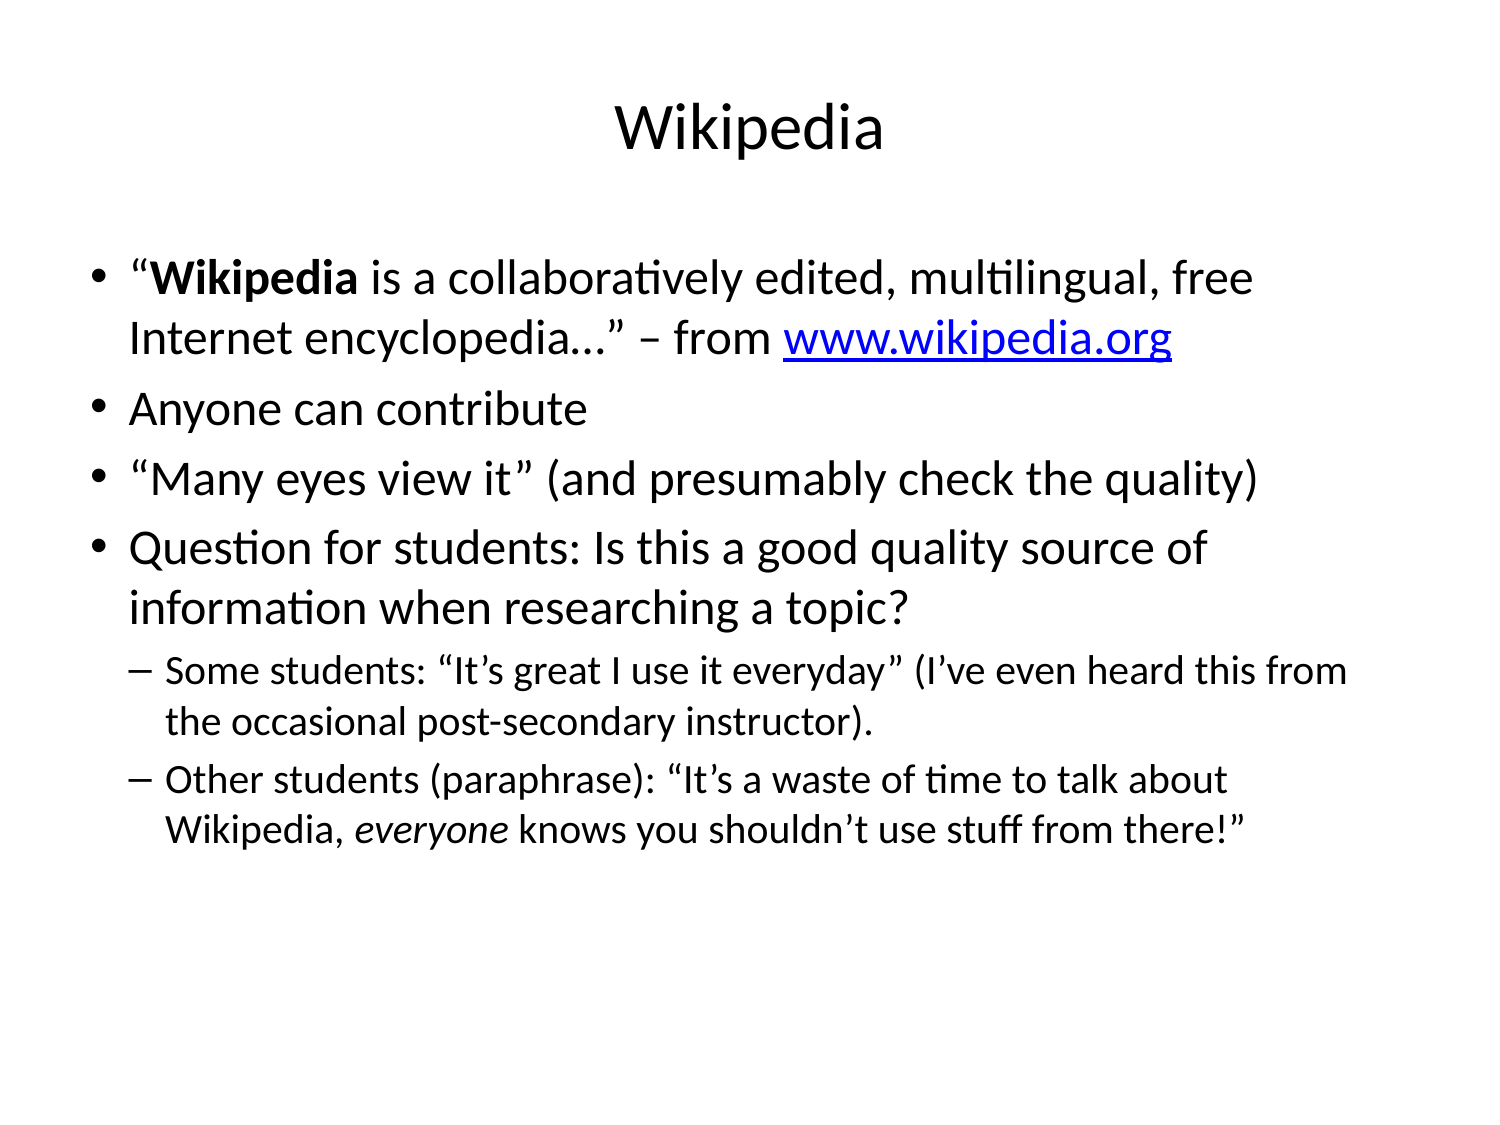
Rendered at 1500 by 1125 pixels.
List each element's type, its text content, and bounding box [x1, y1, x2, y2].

list “Wikipedia is a collaboratively edited, multilingual, free Internet encyclopedia…” – from www.wikipedia.org Anyone can contribute “Many eyes view it” (and presumably check the quality) Question for students: Is this a good quality source of information when researching a topic? Some students: “It’s great I use it everyday” (I’ve even heard this from the occasional post-secondary instructor). Other students (paraphrase): “It’s a waste of time to talk about Wikipedia, everyone knows you shouldn’t use stuff from there!” [75, 237, 1425, 1063]
title Wikipedia [75, 45, 1425, 200]
